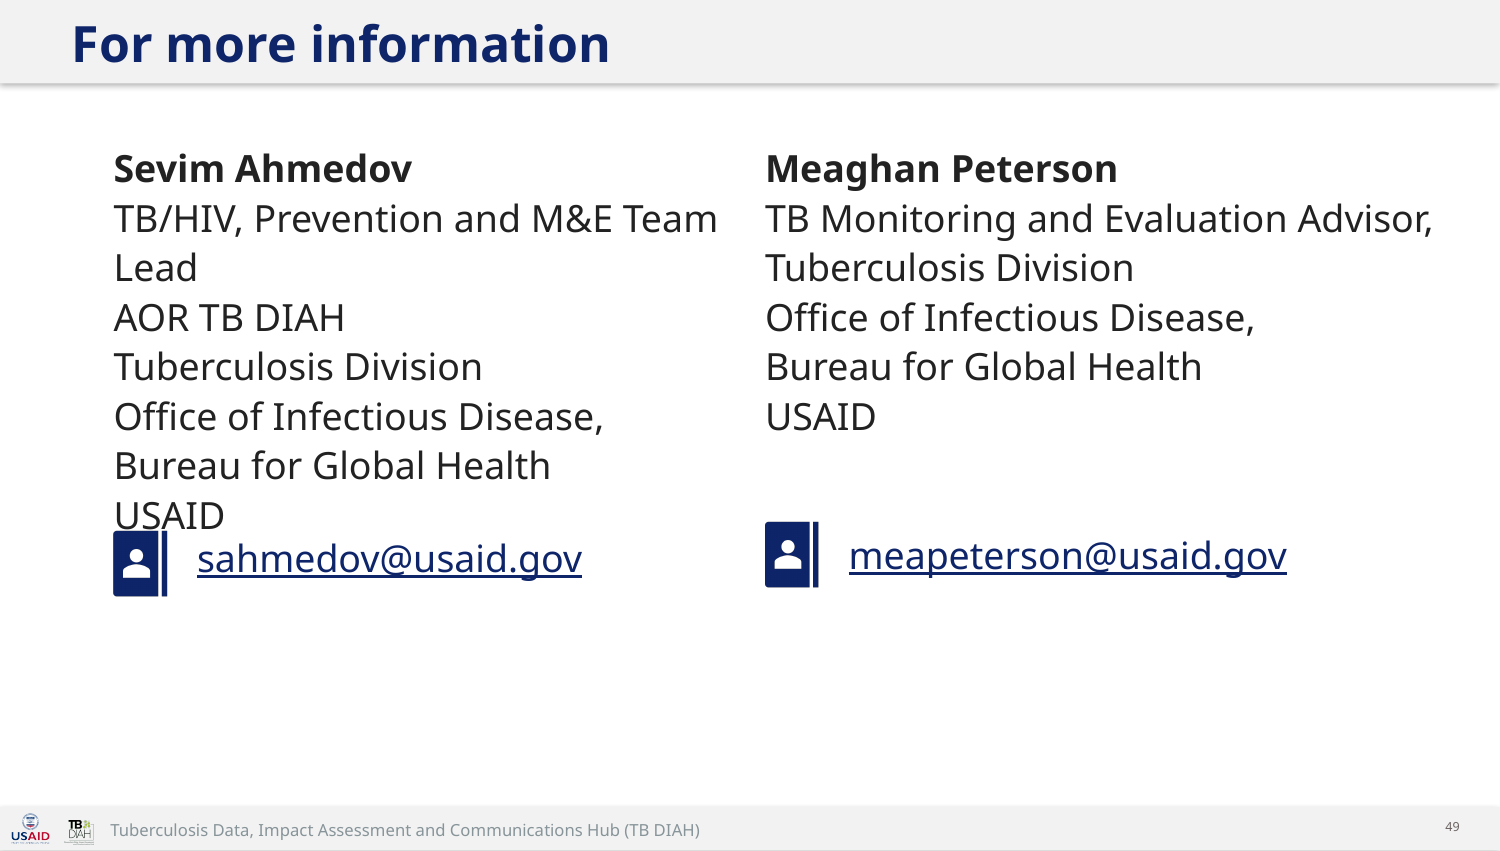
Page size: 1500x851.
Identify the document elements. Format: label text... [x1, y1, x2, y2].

text_box meapeterson@usaid.gov [839, 524, 1500, 591]
text_box sahmedov@usaid.gov [187, 527, 744, 594]
picture [98, 521, 183, 606]
text_box Sevim Ahmedov TB/HIV, Prevention and M&E Team Lead AOR TB DIAH Tuberculosis Division Office of Infectious Disease, Bureau for Global Health USAID [98, 133, 750, 465]
slide_number 49 [1370, 811, 1475, 843]
title For more information [56, 3, 1332, 80]
picture [3, 805, 58, 851]
picture [64, 820, 94, 845]
picture [749, 512, 834, 597]
text_box Meaghan Peterson TB Monitoring and Evaluation Advisor, Tuberculosis Division Office of Infectious Disease, Bureau for Global Health USAID [750, 133, 1475, 471]
text_box sahmedov@usaid.gov [839, 527, 933, 594]
